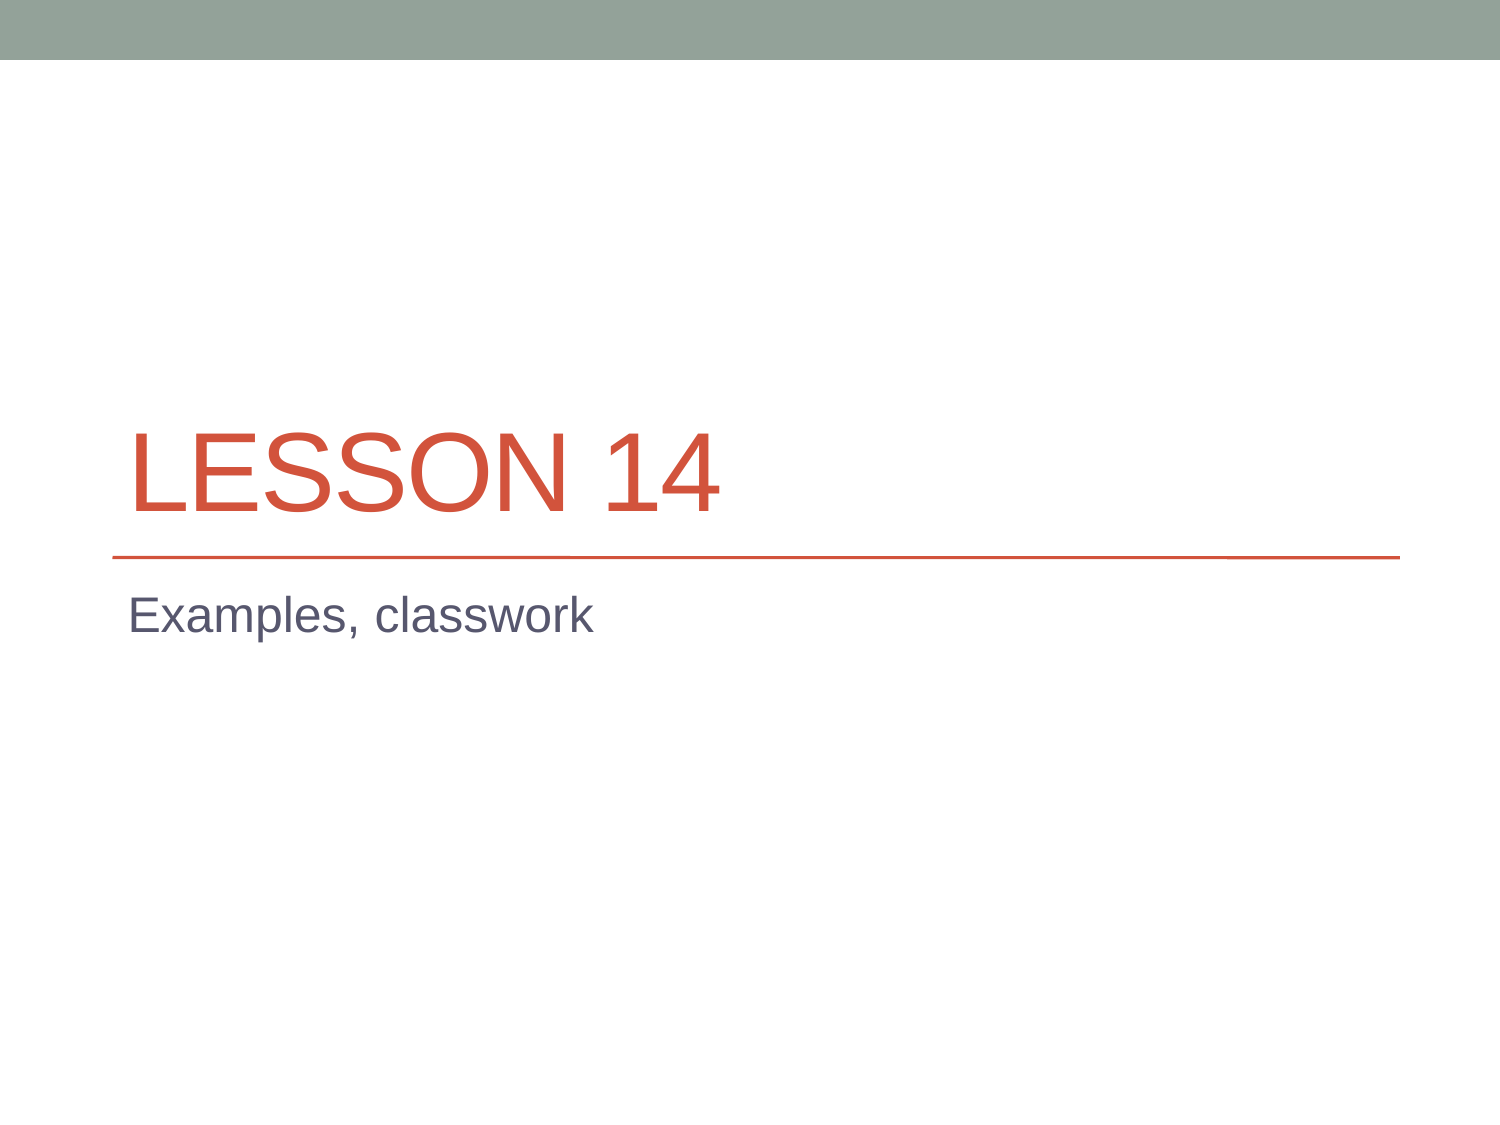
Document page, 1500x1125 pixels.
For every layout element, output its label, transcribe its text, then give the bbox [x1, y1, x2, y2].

title Lesson 14 [112, 224, 1400, 542]
subtitle Examples, classwork [112, 575, 1163, 863]
